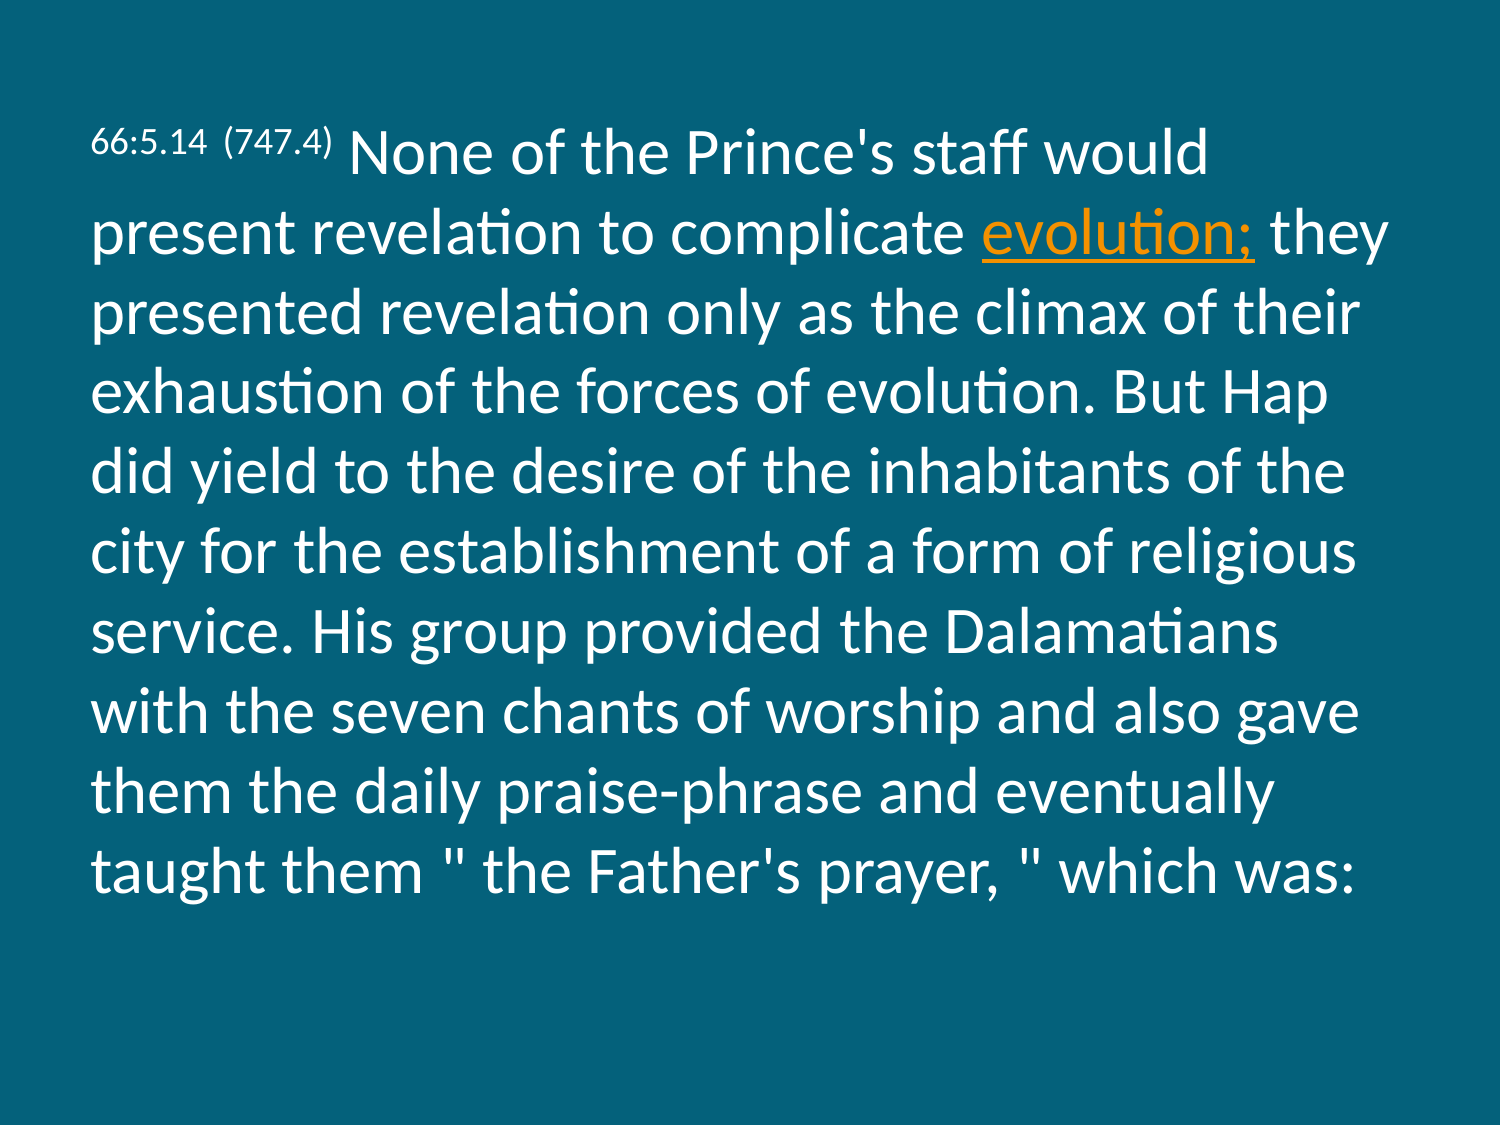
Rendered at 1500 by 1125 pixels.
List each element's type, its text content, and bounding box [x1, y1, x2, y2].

list 66:5.14 (747.4) None of the Prince's staff would present revelation to complicate evolution; they presented revelation only as the climax of their exhaustion of the forces of evolution. But Hap did yield to the desire of the inhabitants of the city for the establishment of a form of religious service. His group provided the Dalamatians with the seven chants of worship and also gave them the daily praise-phrase and eventually taught them " the Father's prayer, " which was: [75, 99, 1425, 1005]
